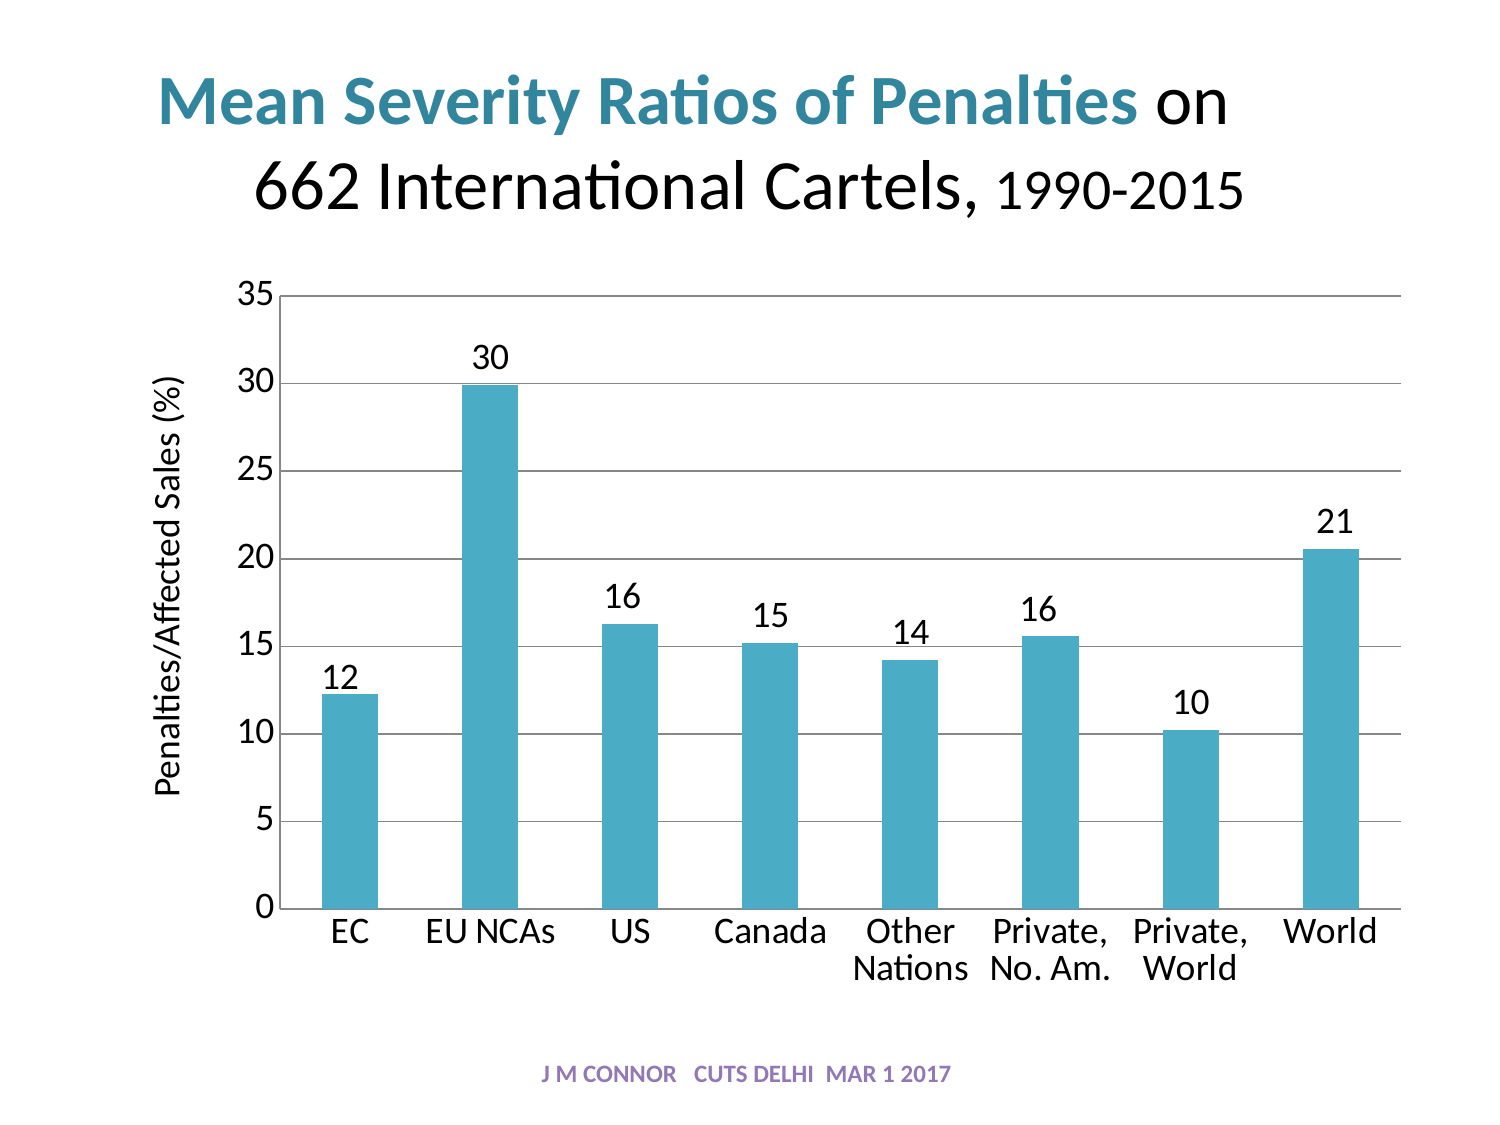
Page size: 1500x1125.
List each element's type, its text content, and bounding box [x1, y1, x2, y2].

title Mean Severity Ratios of Penalties on 662 International Cartels, 1990-2015 [75, 45, 1425, 233]
footer J M CONNOR CUTS DELHI MAR 1 2017 [512, 1042, 988, 1103]
text_box Penalties/Affected Sales (%) [134, 325, 207, 813]
chart [212, 262, 1426, 1006]
